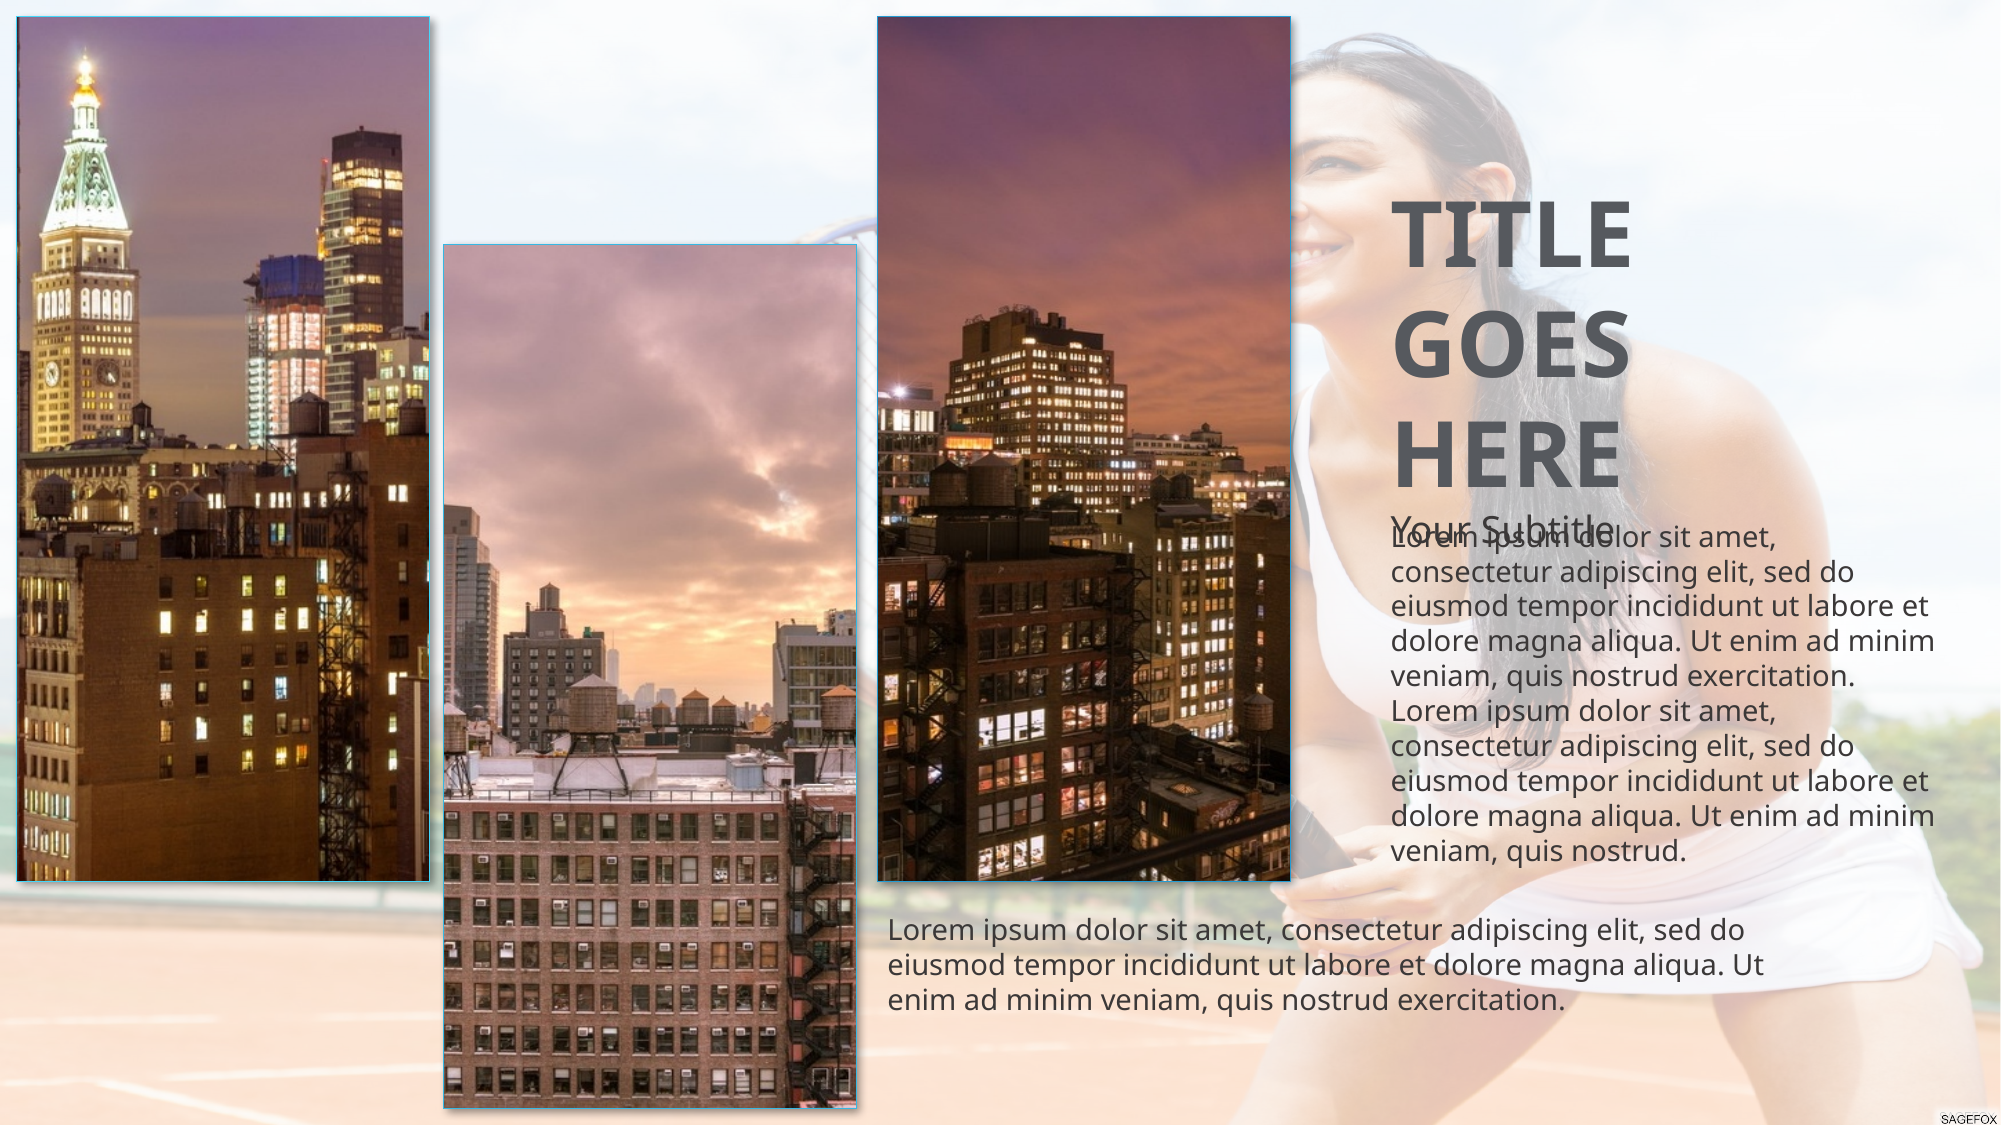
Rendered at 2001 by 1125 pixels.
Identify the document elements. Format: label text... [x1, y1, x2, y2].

text_box Lorem ipsum dolor sit amet, consectetur adipiscing elit, sed do eiusmod tempor incididunt ut labore et dolore magna aliqua. Ut enim ad minim veniam, quis nostrud exercitation. Lorem ipsum dolor sit amet, consectetur adipiscing elit, sed do eiusmod tempor incididunt ut labore et dolore magna aliqua. Ut enim ad minim veniam, quis nostrud. [1375, 510, 1960, 875]
text_box [877, 16, 1292, 882]
picture [1938, 1114, 1999, 1125]
text_box Lorem ipsum dolor sit amet, consectetur adipiscing elit, sed do eiusmod tempor incididunt ut labore et dolore magna aliqua. Ut enim ad minim veniam, quis nostrud exercitation. [872, 904, 1813, 1024]
text_box TITLE GOES HERE Your Subtitle [1375, 168, 1862, 510]
text_box [442, 243, 857, 1110]
text_box [16, 16, 431, 882]
